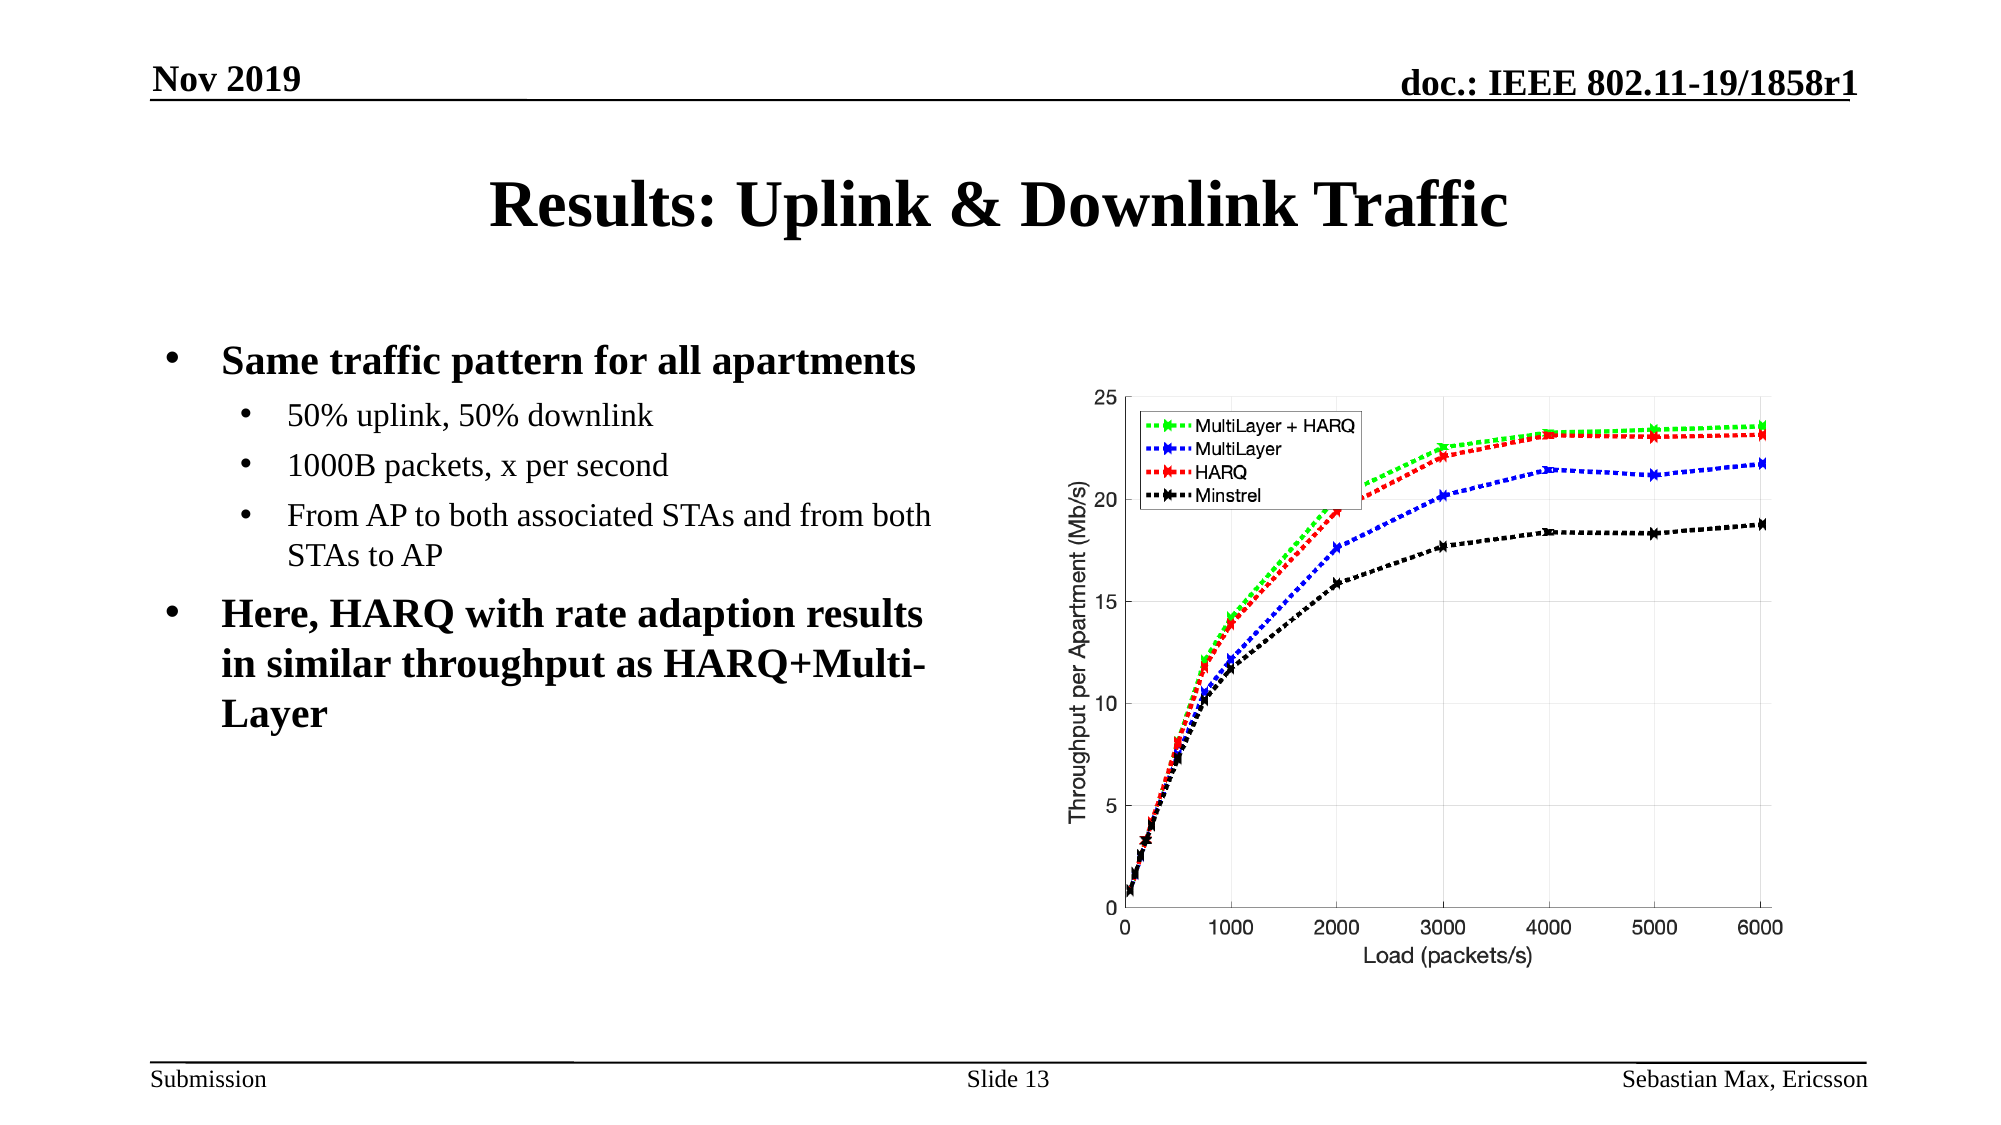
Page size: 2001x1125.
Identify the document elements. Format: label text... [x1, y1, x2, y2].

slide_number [152, 54, 563, 100]
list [1016, 349, 1850, 976]
title Results: Uplink & Downlink Traffic [149, 112, 1850, 288]
list Same traffic pattern for all apartments 50% uplink, 50% downlink 1000B packets, x per second From AP to both associated STAs and from both STAs to AP Here, HARQ with rate adaption results in similar throughput as HARQ+Multi-Layer [149, 324, 984, 1000]
slide_number Slide 13 [950, 1061, 1067, 1123]
footer Sebastian Max, Ericsson [1171, 1061, 1869, 1093]
text_box [162, 882, 1863, 1013]
